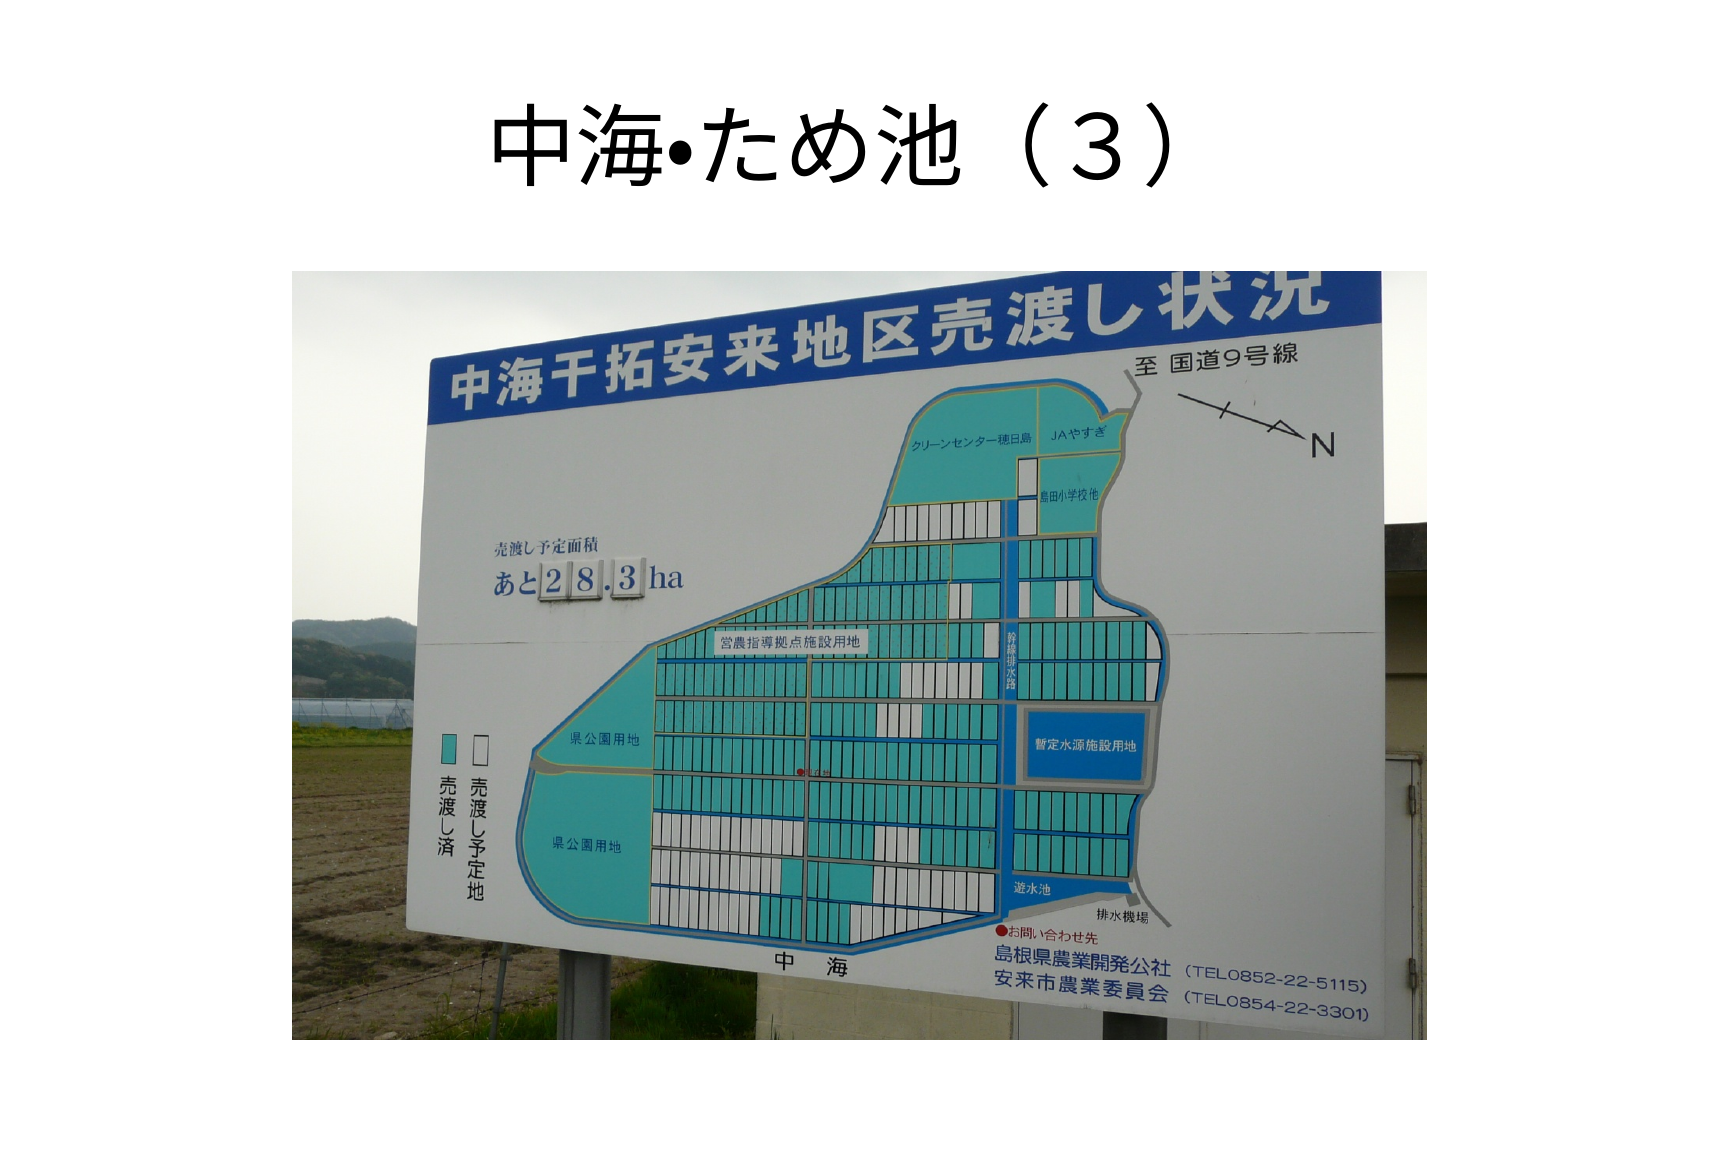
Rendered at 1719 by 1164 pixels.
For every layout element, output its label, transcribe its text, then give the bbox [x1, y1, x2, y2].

title 中海・ため池（３） [85, 46, 1633, 241]
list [291, 271, 1427, 1040]
